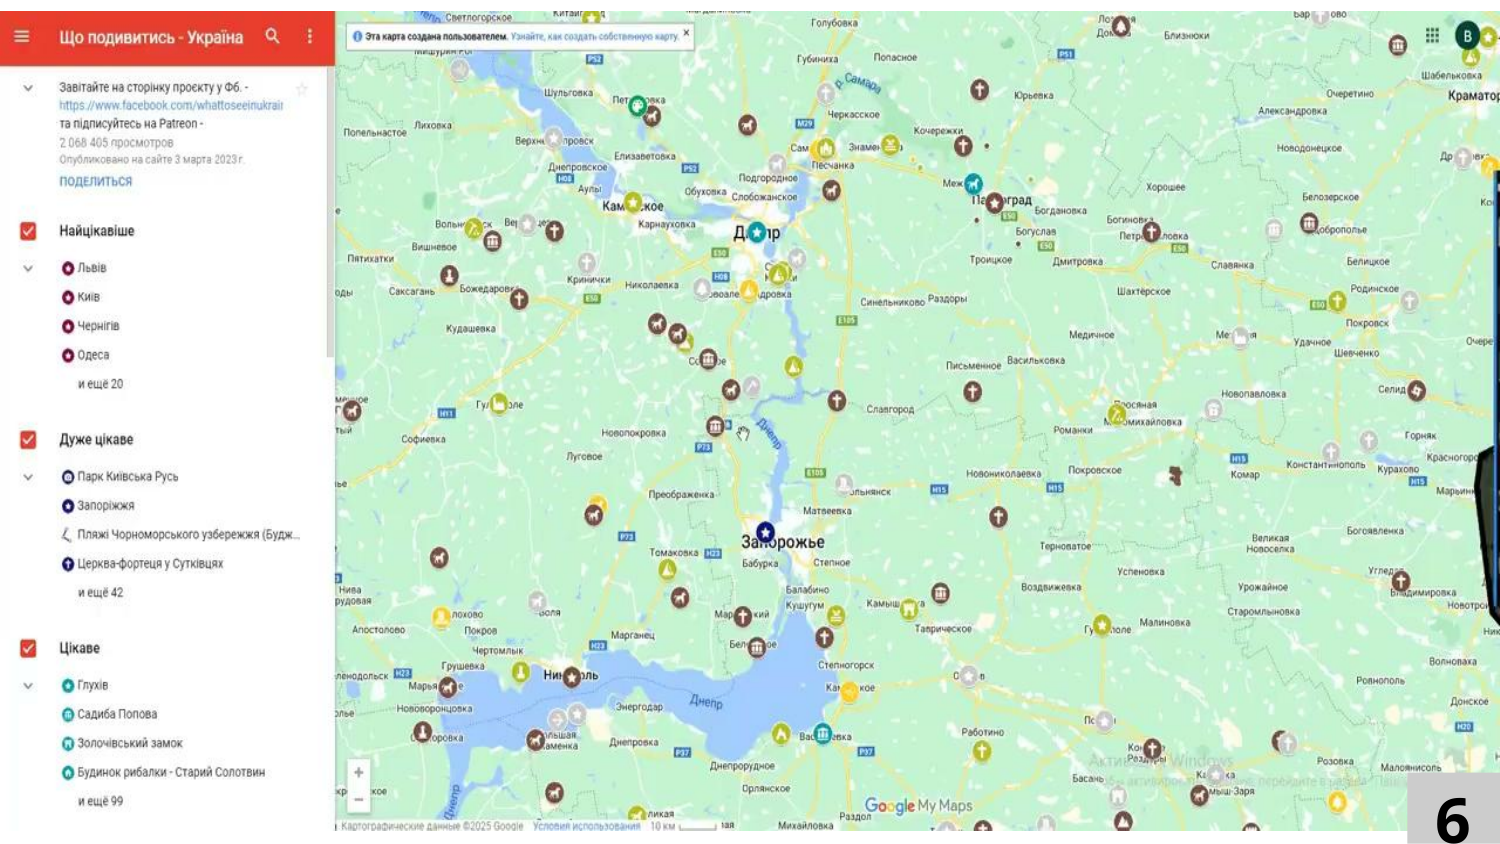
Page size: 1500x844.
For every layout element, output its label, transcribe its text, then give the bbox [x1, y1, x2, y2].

text_box [1407, 839, 1417, 844]
picture [0, 10, 1500, 831]
text_box [1490, 837, 1500, 844]
text_box 6 [1417, 839, 1490, 844]
